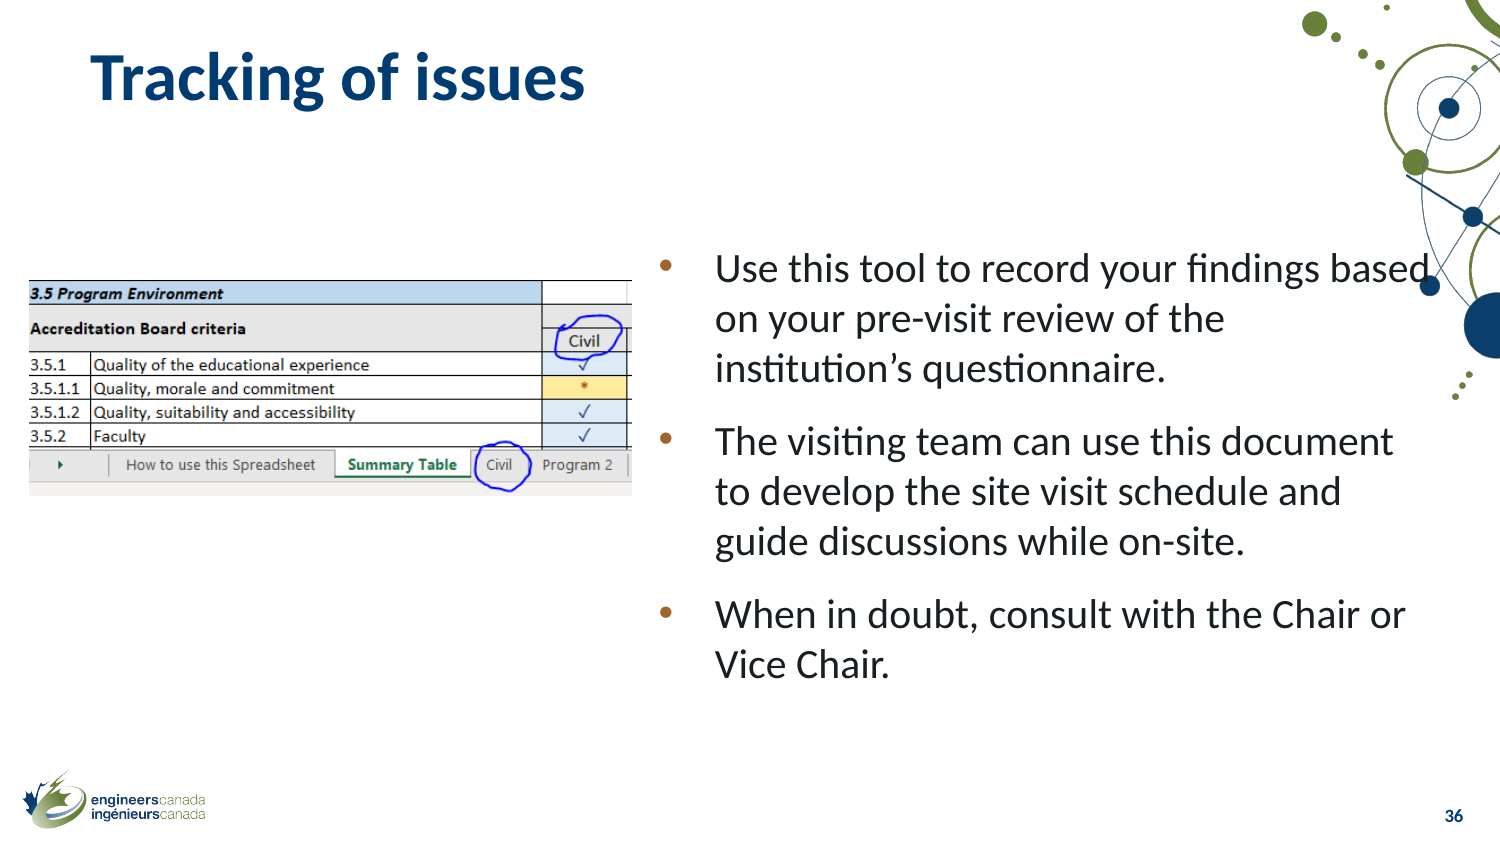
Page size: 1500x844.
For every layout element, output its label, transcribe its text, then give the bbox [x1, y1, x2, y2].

picture [21, 767, 206, 830]
picture [1227, 0, 1500, 520]
title Tracking of issues [75, 8, 1425, 149]
slide_number 36 [1423, 803, 1479, 827]
picture [29, 280, 632, 496]
text_box Use this tool to record your findings based on your pre-visit review of the institution’s questionnaire. The visiting team can use this document to develop the site visit schedule and guide discussions while on-site. When in doubt, consult with the Chair or Vice Chair. [643, 174, 1447, 782]
